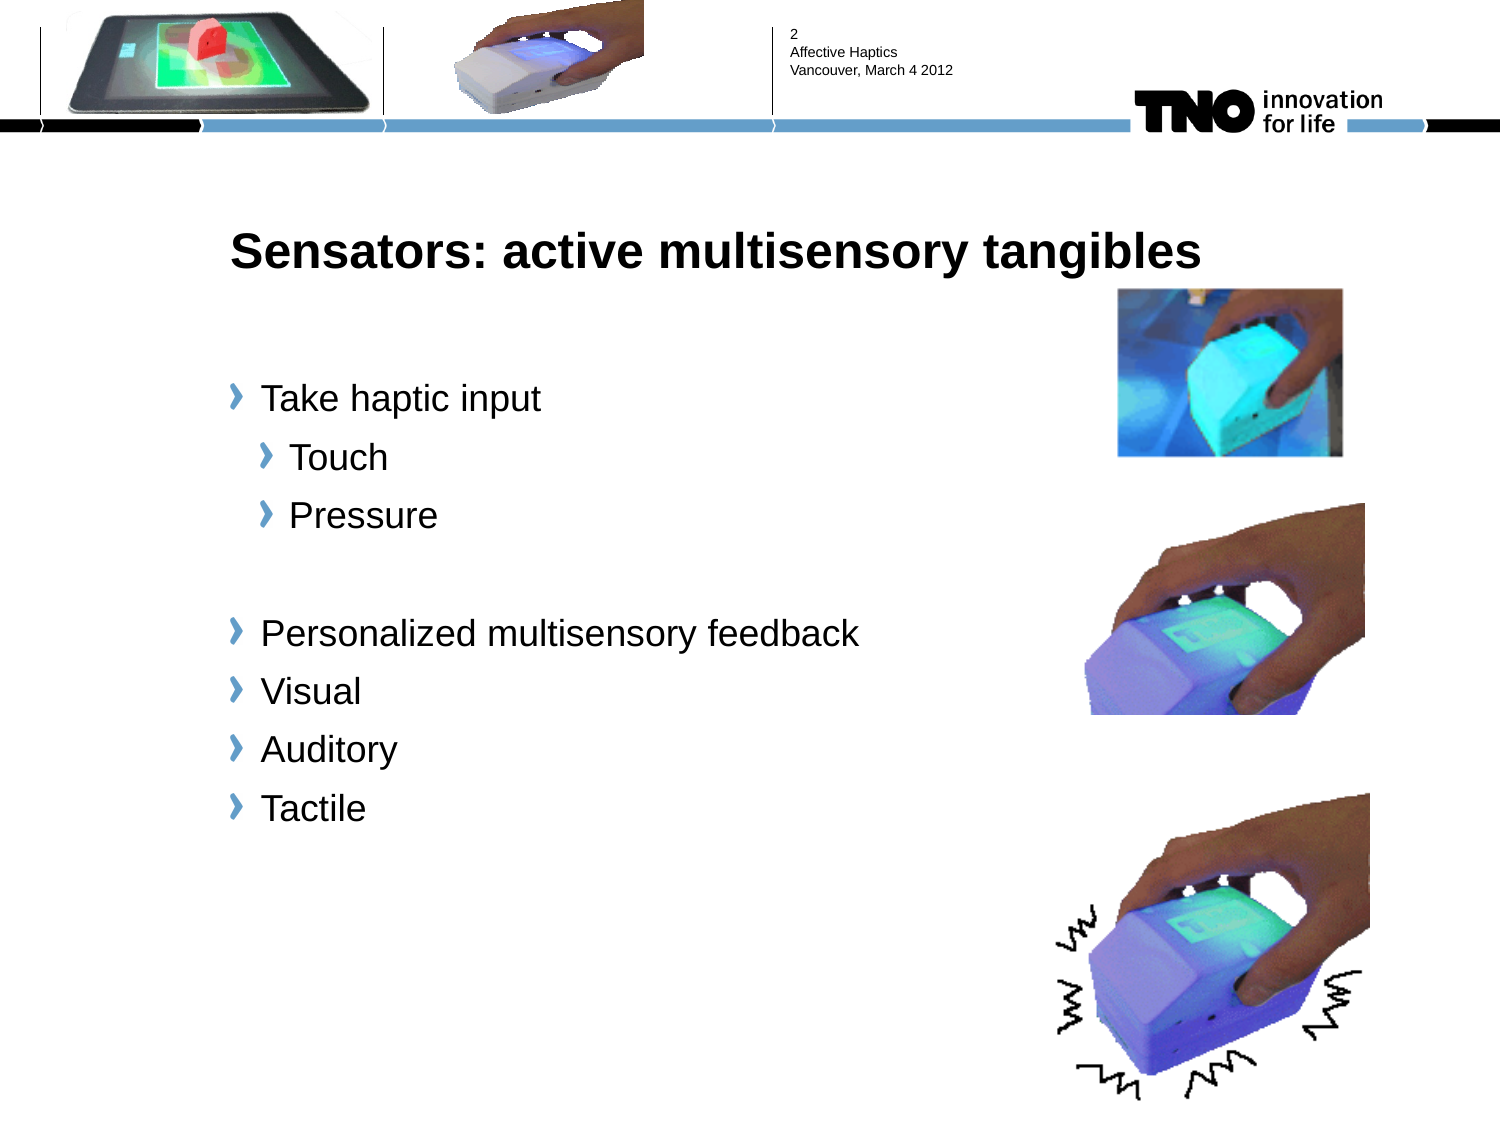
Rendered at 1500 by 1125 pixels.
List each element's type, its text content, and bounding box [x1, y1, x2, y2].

slide_number Affective Haptics [790, 43, 1086, 60]
picture [230, 383, 243, 410]
list Take haptic input Touch Pressure Personalized multisensory feedback Visual Auditory Tactile [230, 360, 1424, 1047]
picture [260, 442, 273, 469]
picture [260, 500, 273, 528]
slide_number 1 [790, 25, 1086, 43]
picture [230, 676, 243, 703]
title Sensators: active multisensory tangibles [230, 219, 1424, 338]
picture [230, 793, 243, 820]
footer Vancouver, March 4 2012 [790, 60, 1086, 79]
picture [1115, 287, 1346, 460]
picture [230, 617, 243, 645]
picture [926, 503, 1370, 1125]
picture [0, 0, 1500, 133]
picture [230, 734, 243, 762]
